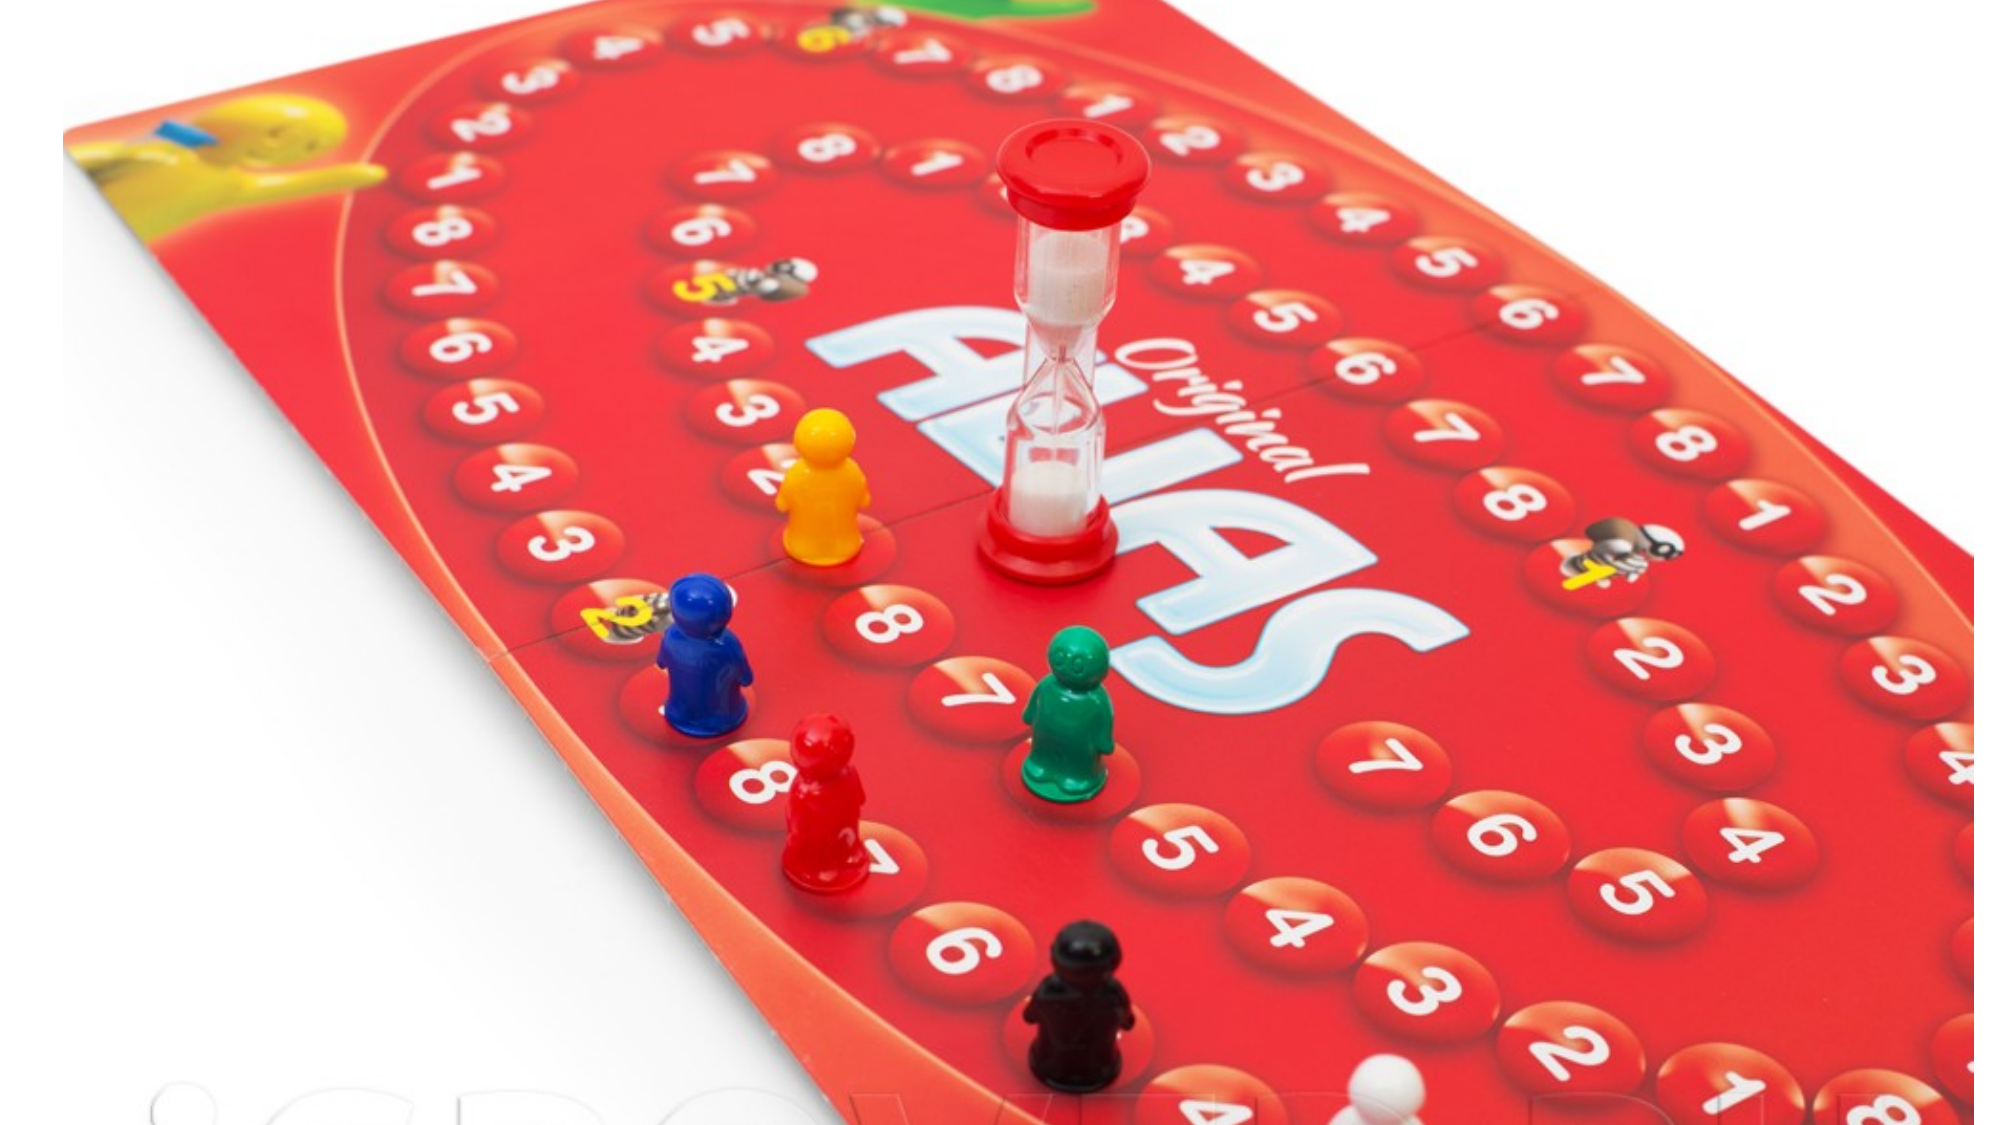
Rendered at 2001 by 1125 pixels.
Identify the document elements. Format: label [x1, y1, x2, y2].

list [63, 0, 1974, 1125]
